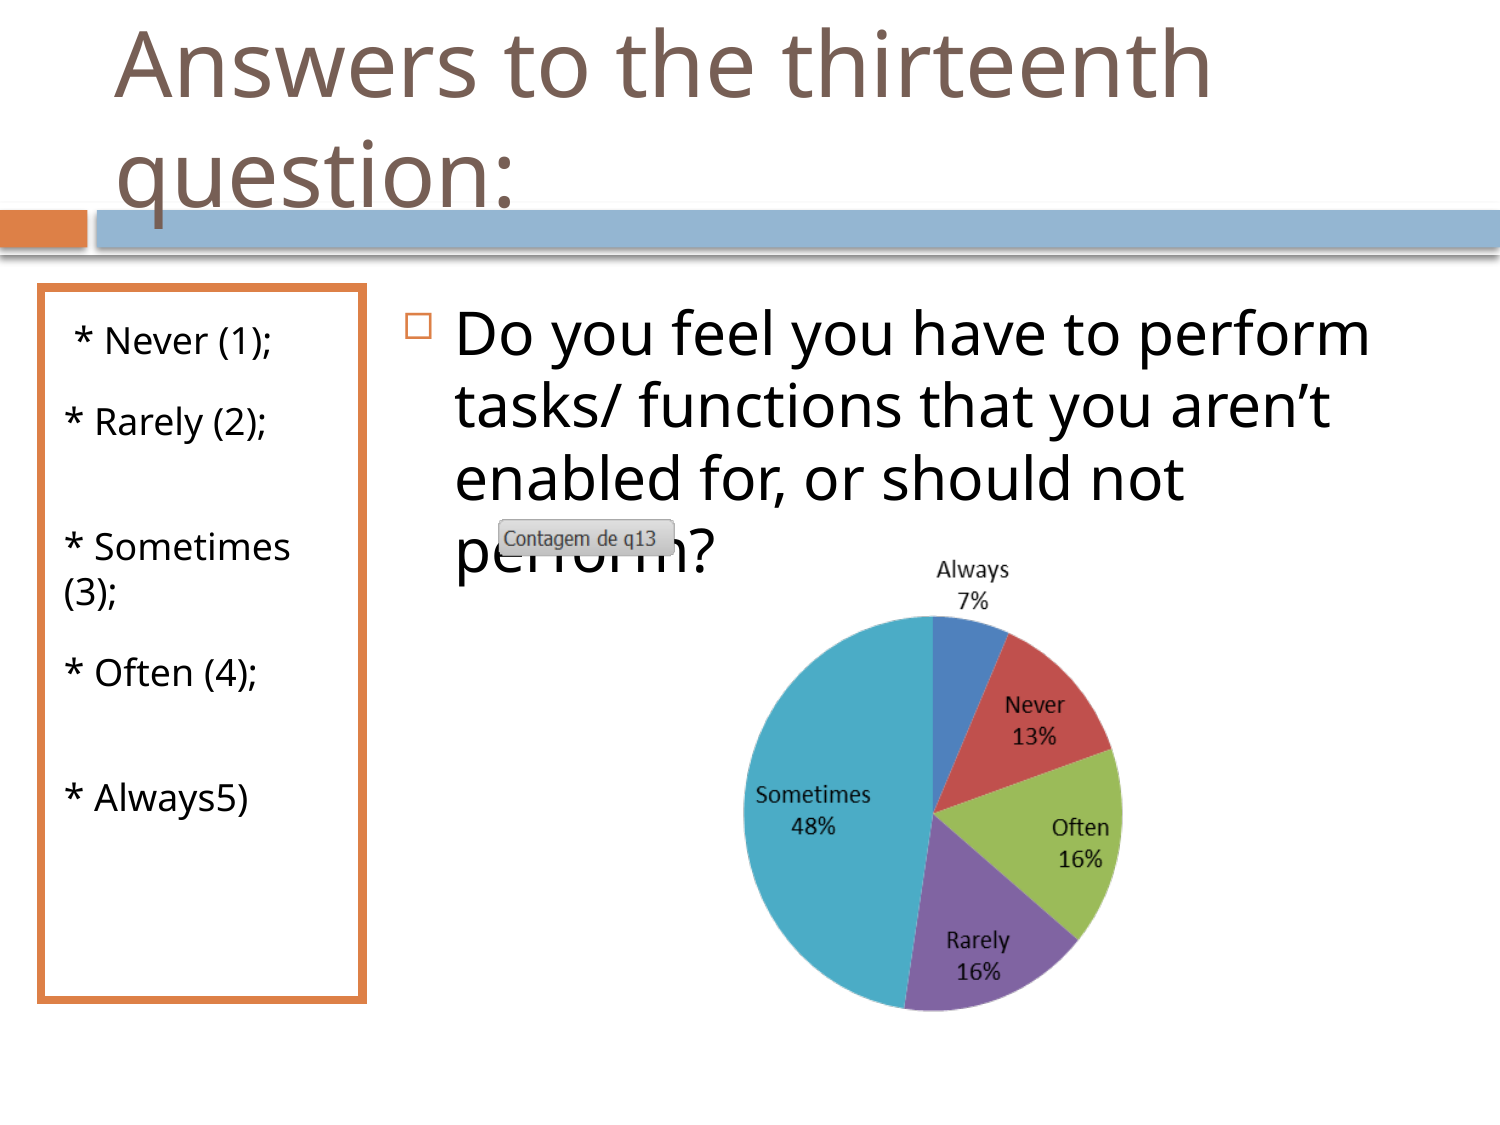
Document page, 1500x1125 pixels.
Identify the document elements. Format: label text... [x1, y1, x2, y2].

picture [477, 503, 1389, 1071]
list * Never (1); * Rarely (2); * Sometimes (3); * Often (4); * Always5) [37, 283, 367, 1004]
list Do you feel you have to perform tasks/ functions that you aren’t enabled for, or should not perform? [387, 287, 1459, 1013]
title Answers to the thirteenth question: [99, 44, 1425, 188]
